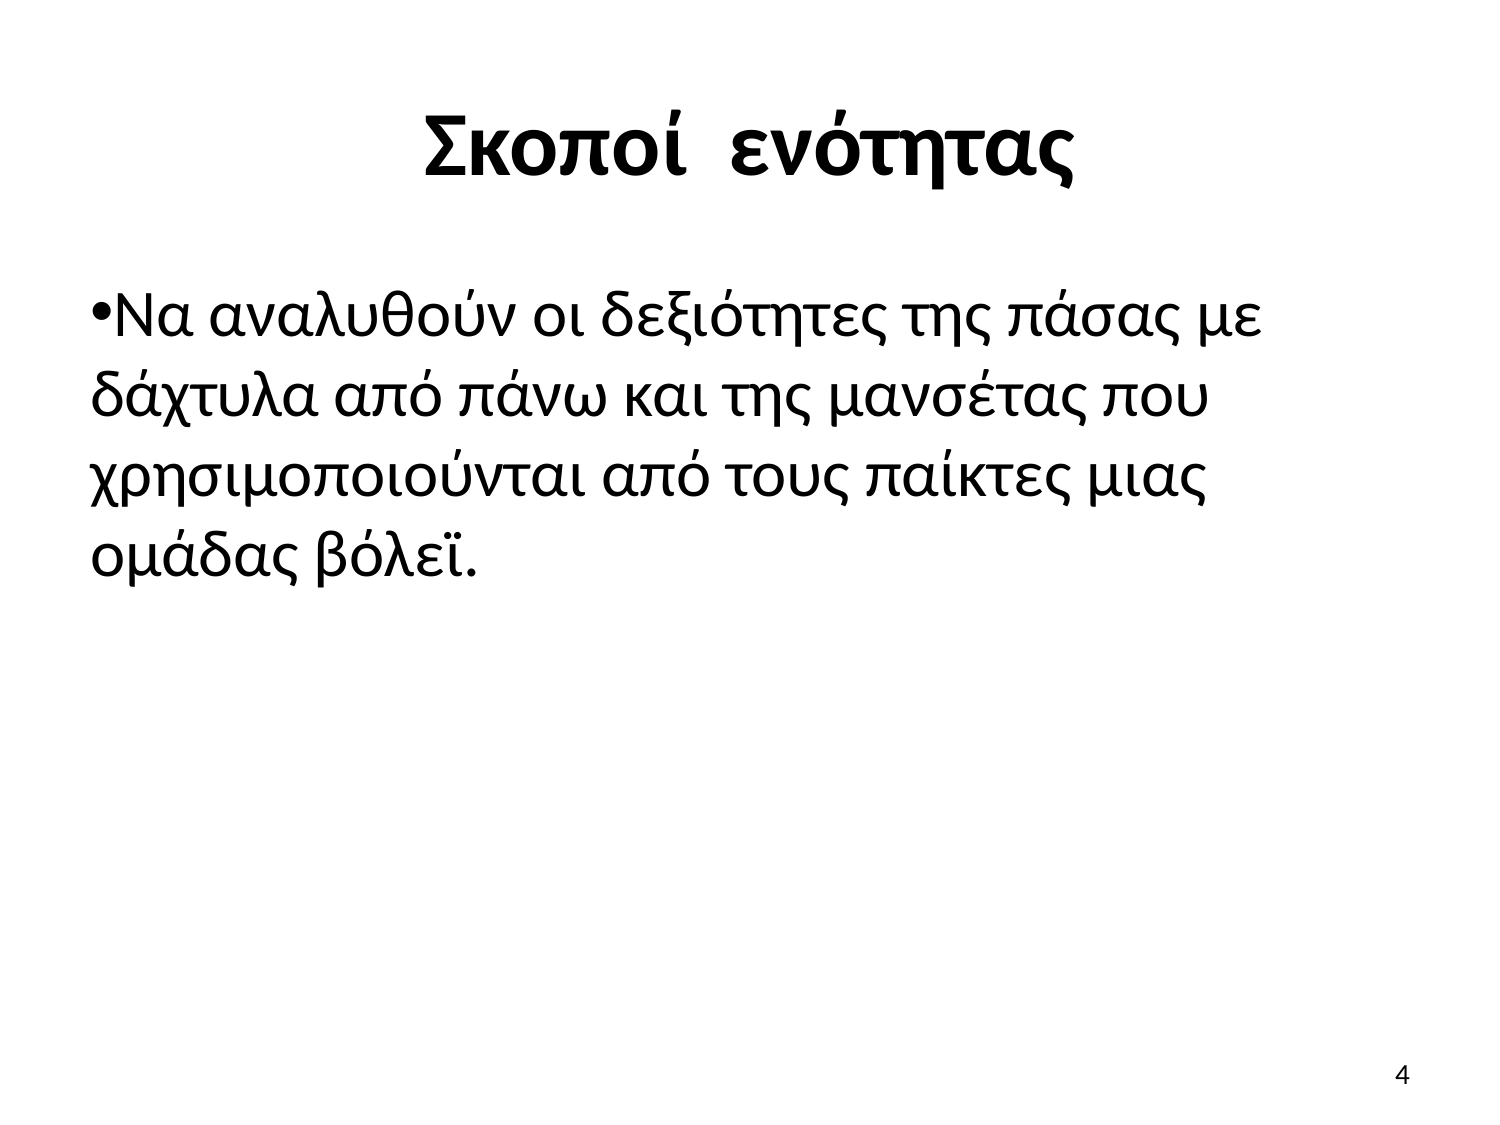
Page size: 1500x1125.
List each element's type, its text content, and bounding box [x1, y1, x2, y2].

title Σκοποί ενότητας [75, 45, 1425, 233]
list Να αναλυθούν οι δεξιότητες της πάσας με δάχτυλα από πάνω και της μανσέτας που χρησιμοποιούνται από τους παίκτες μιας ομάδας βόλεϊ. [75, 262, 1425, 1005]
slide_number 4 [1074, 1042, 1425, 1103]
